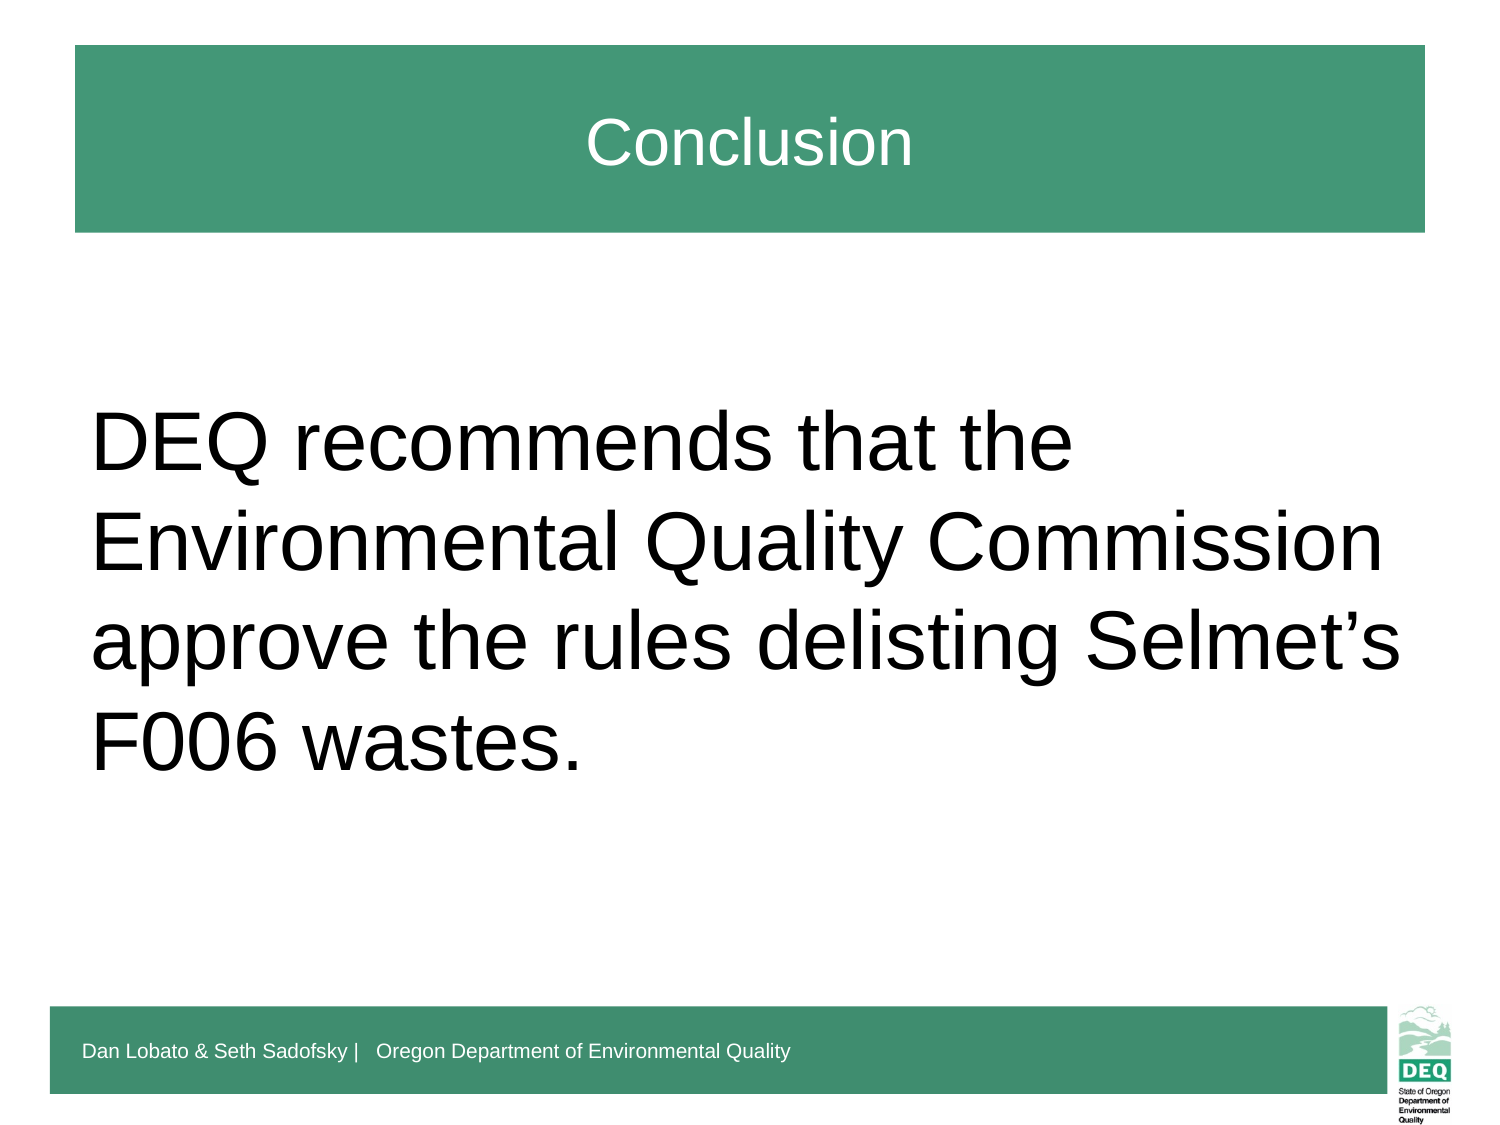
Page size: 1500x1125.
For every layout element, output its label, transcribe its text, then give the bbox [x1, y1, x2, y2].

title Conclusion [75, 45, 1425, 233]
text_box Dan Lobato & Seth Sadofsky | Oregon Department of Environmental Quality [48, 1004, 1389, 1096]
picture [1398, 1004, 1452, 1125]
list DEQ recommends that the Environmental Quality Commission approve the rules delisting Selmet’s F006 wastes. [75, 262, 1425, 1005]
